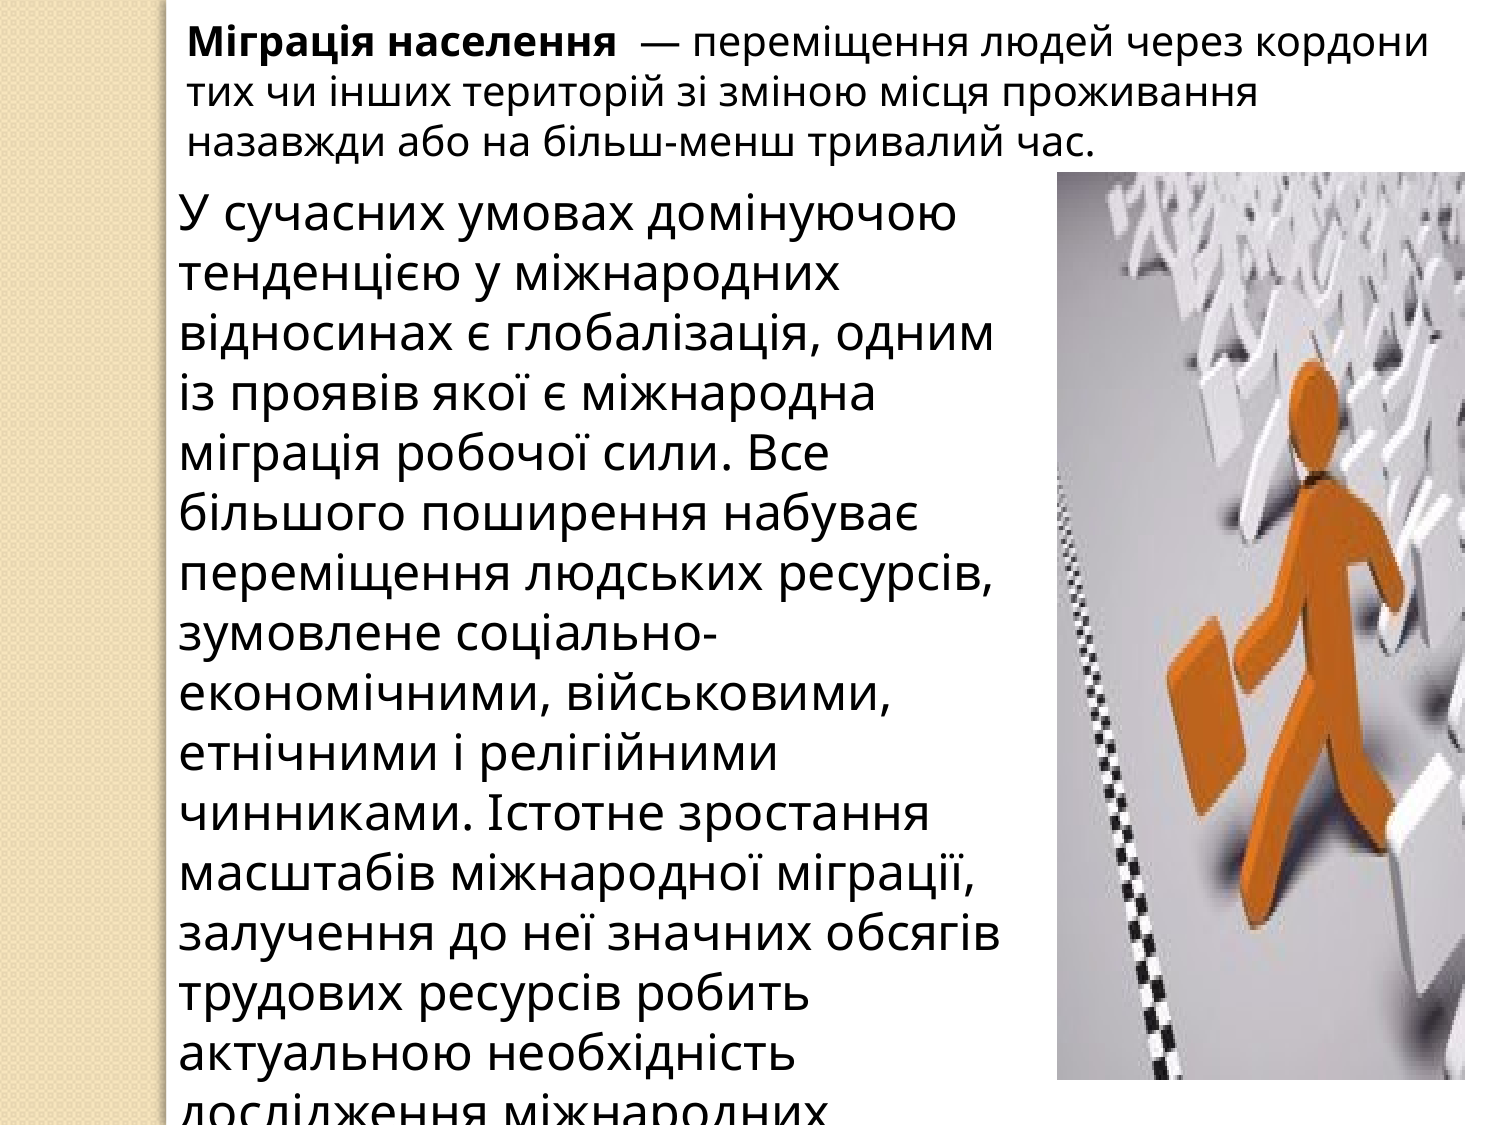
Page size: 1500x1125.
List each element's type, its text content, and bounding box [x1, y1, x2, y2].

text_box Міграція населення — переміщення людей через кордони тих чи інших територій зі зміною місця проживання назавжди або на більш-менш тривалий час. [171, 6, 1465, 172]
text_box У сучасних умовах домінуючою тенденцією у міжнародних відносинах є глобалізація, одним із проявів якої є міжнародна міграція робочої сили. Все більшого поширення набуває переміщення людських ресурсів, зумовлене соціально-економічними, військовими, етнічними і релігійними чинниками. Істотне зростання масштабів міжнародної міграції, залучення до неї значних обсягів трудових ресурсів робить актуальною необхідність дослідження міжнародних міграційних процесів робочої сили. [164, 172, 1058, 1125]
picture [1056, 172, 1465, 1080]
